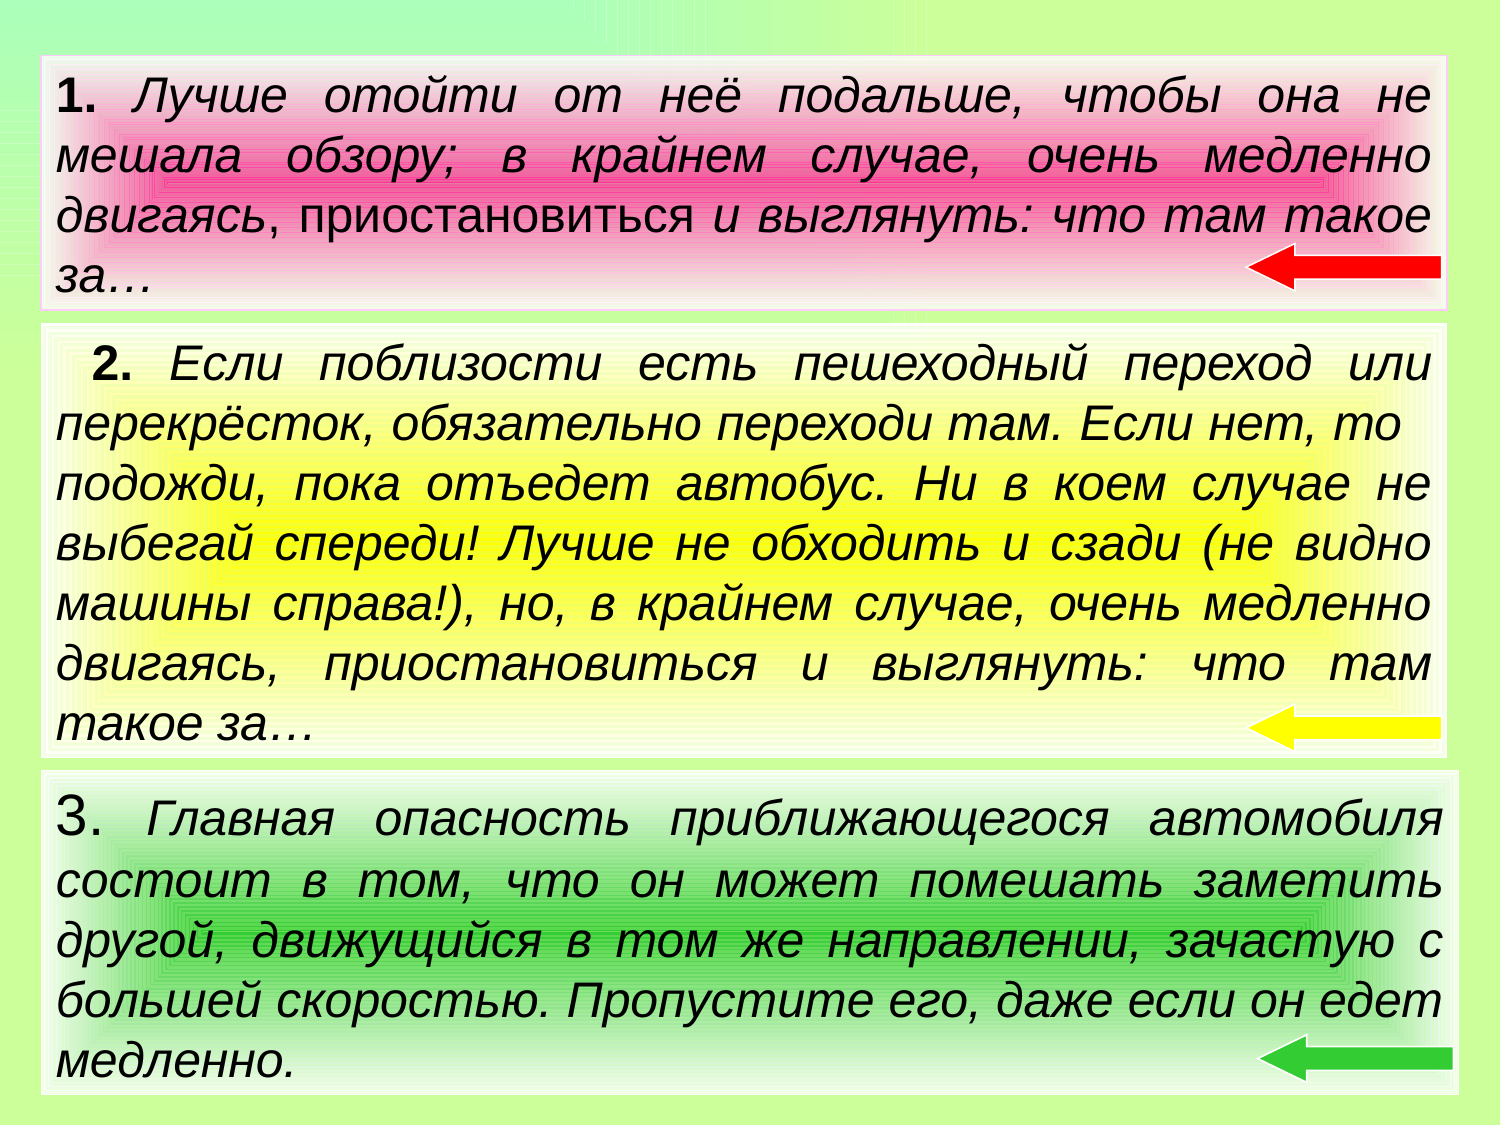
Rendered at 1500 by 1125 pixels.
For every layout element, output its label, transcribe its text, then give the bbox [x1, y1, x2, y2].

text_box 1. Лучше отойти от неё подальше, чтобы она не мешала обзору; в крайнем случае, очень медленно двигаясь, приостановиться и выглянуть: что там такое за… [41, 55, 1447, 311]
text_box 3. Главная опасность приближающегося автомобиля состоит в том, что он может помешать заметить другой, движущийся в том же направлении, зачастую с большей скоростью. Пропустите его, даже если он едет медленно. [41, 770, 1459, 1095]
text_box [1246, 704, 1442, 752]
text_box [1257, 1034, 1454, 1083]
text_box 2. Если поблизости есть пешеходный переход или перекрёсток, обязательно переходи там. Если нет, то подожди, пока отъедет автобус. Ни в коем случае не выбегай спереди! Лучше не обходить и сзади (не видно машины справа!), но, в крайнем случае, очень медленно двигаясь, приостановиться и выглянуть: что там такое за… [41, 323, 1447, 758]
text_box [1246, 243, 1442, 291]
